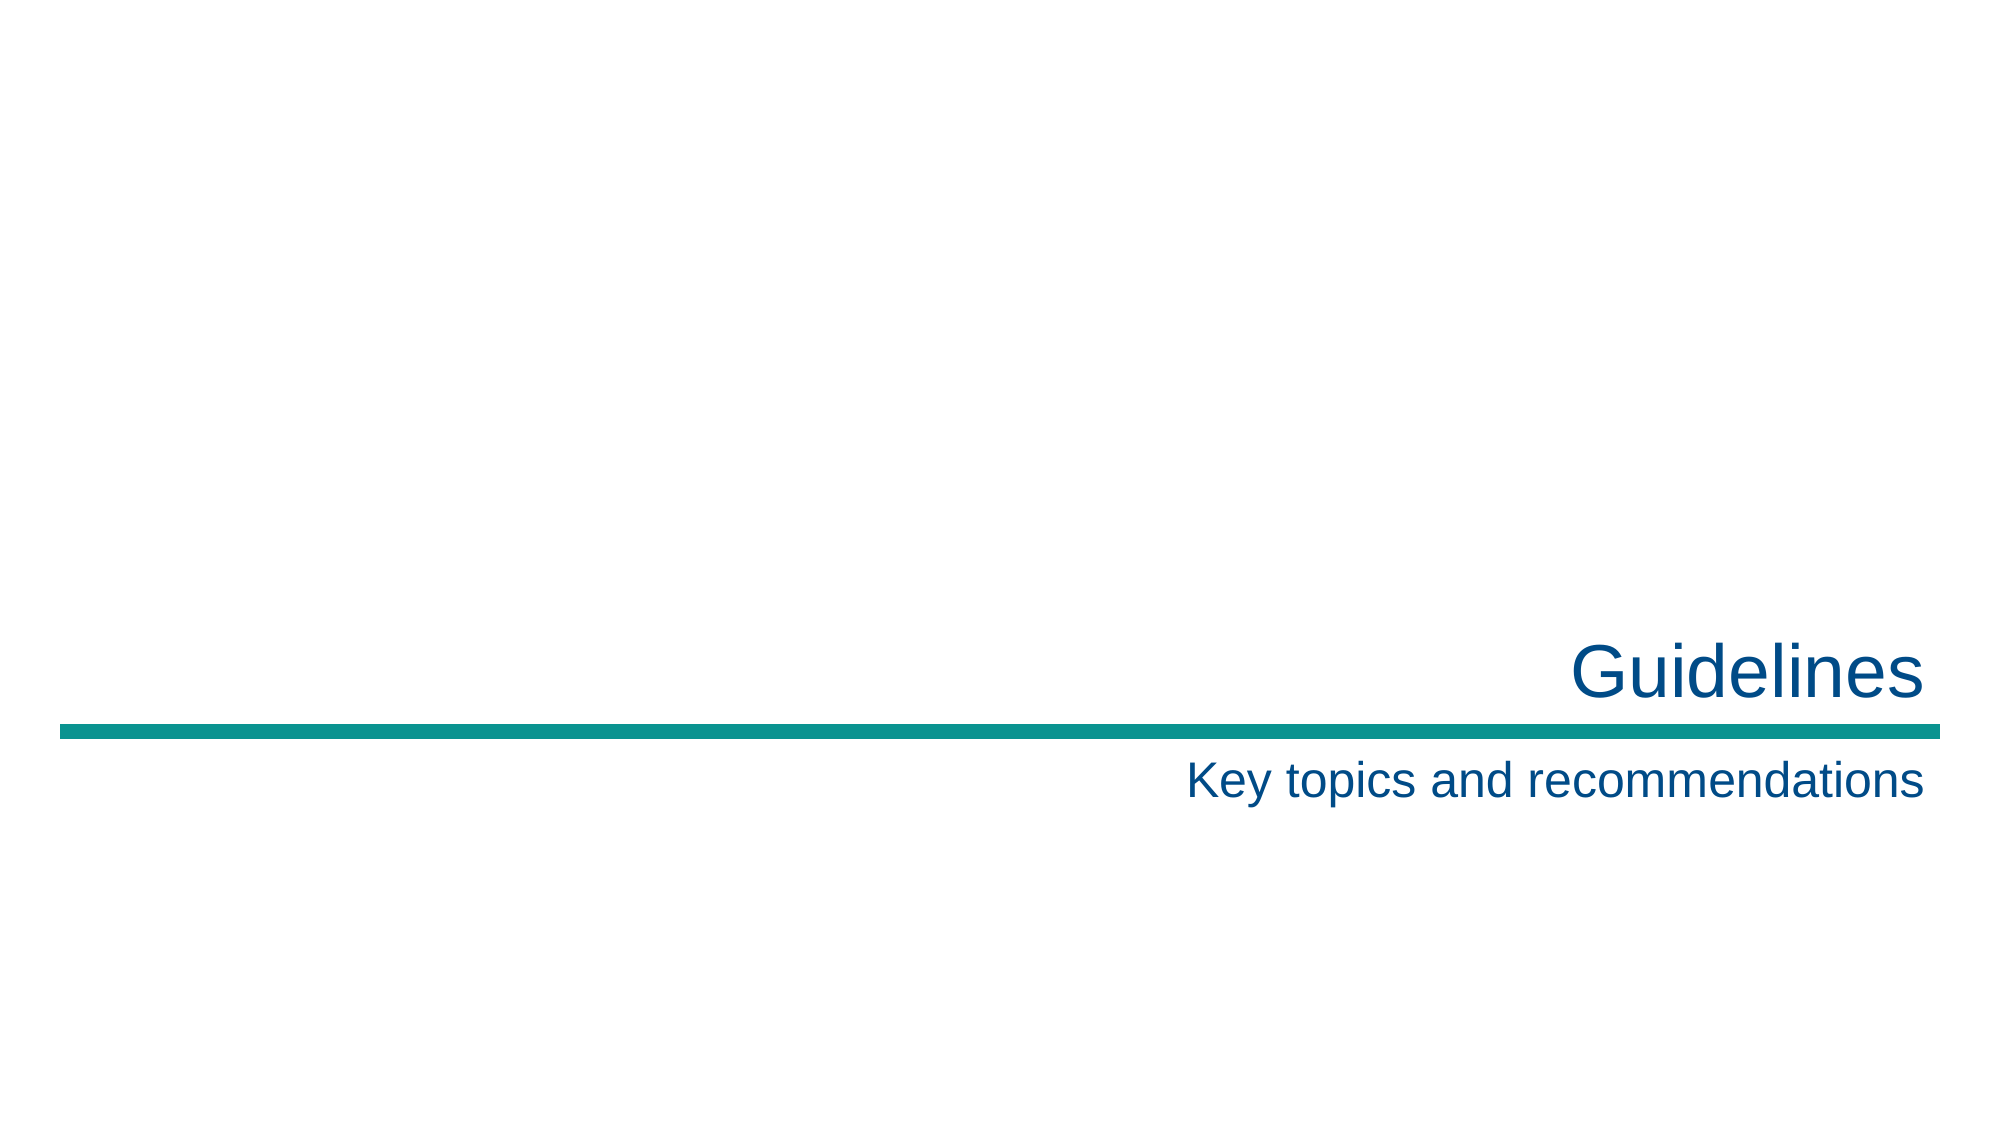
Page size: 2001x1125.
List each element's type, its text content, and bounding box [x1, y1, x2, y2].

list Key topics and recommendations [444, 739, 1940, 986]
title Guidelines [81, 497, 1940, 721]
